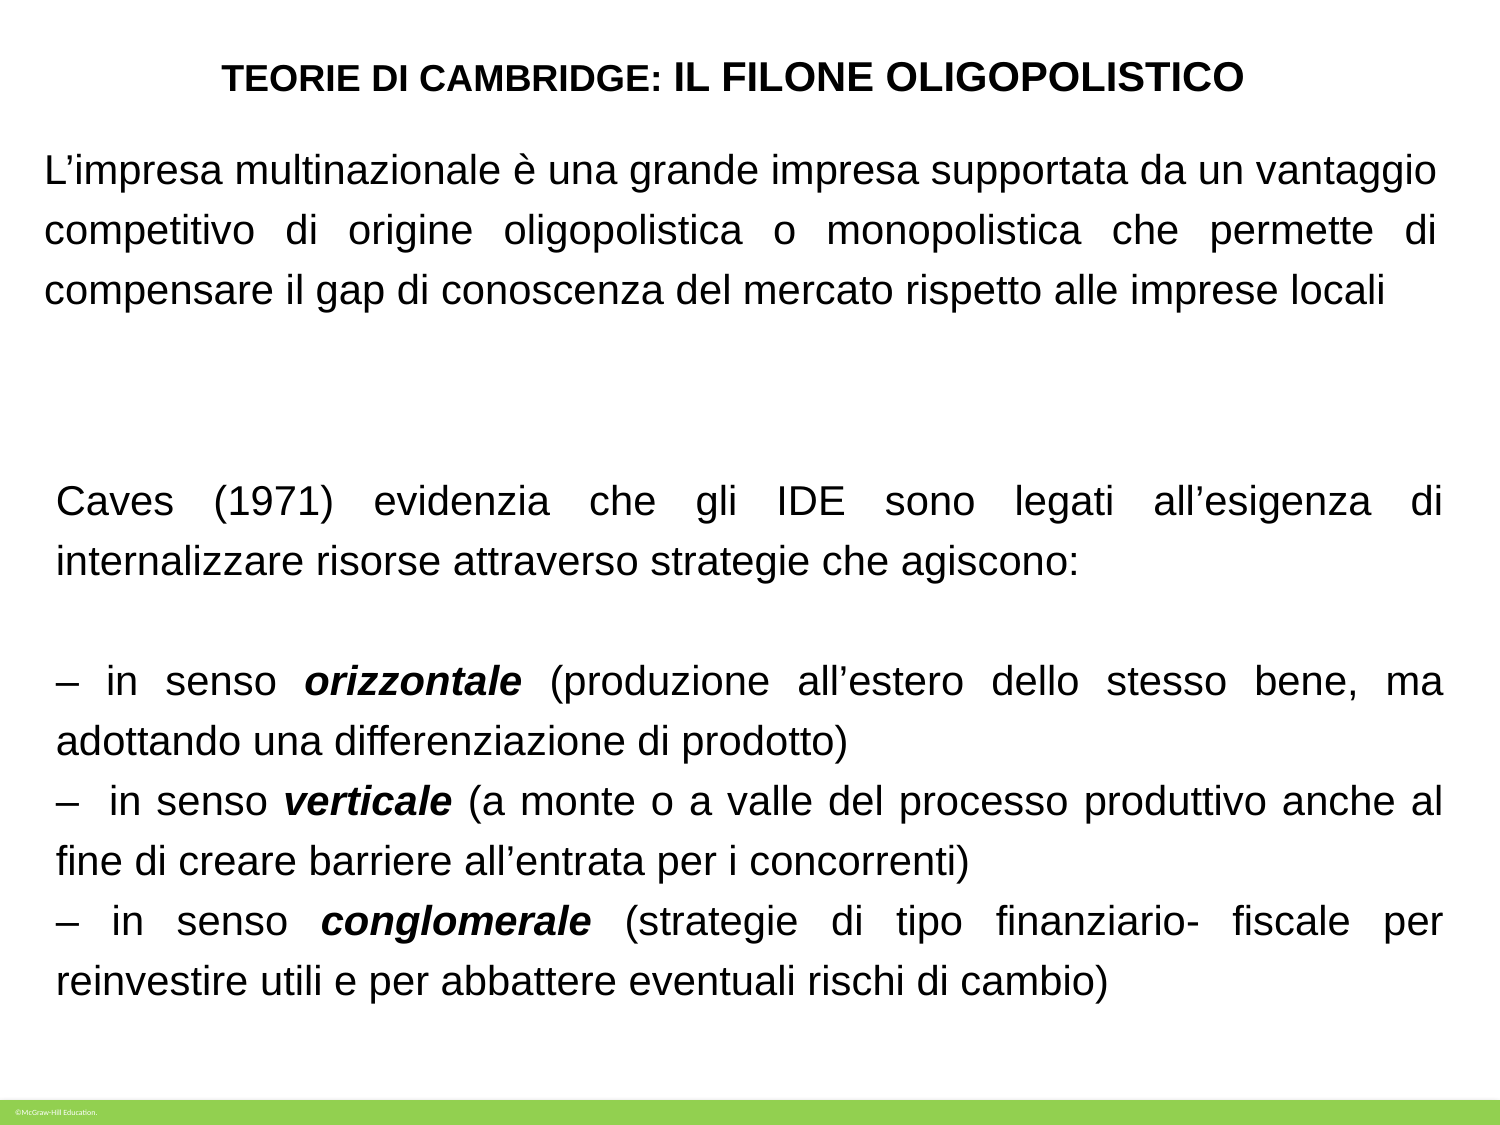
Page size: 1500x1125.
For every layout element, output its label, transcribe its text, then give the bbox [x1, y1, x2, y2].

text_box Caves (1971) evidenzia che gli IDE sono legati all’esigenza di internalizzare risorse attraverso strategie che agiscono: – in senso orizzontale (produzione all’estero dello stesso bene, ma adottando una differenziazione di prodotto) – in senso verticale (a monte o a valle del processo produttivo anche al fine di creare barriere all’entrata per i concorrenti) – in senso conglomerale (strategie di tipo finanziario- fiscale per reinvestire utili e per abbattere eventuali rischi di cambio) [41, 456, 1459, 1011]
text_box L’impresa multinazionale è una grande impresa supportata da un vantaggio competitivo di origine oligopolistica o monopolistica che permette di compensare il gap di conoscenza del mercato rispetto alle imprese locali [29, 125, 1453, 321]
text_box TEORIE DI CAMBRIDGE: IL FILONE OLIGOPOLISTICO [206, 42, 1306, 108]
